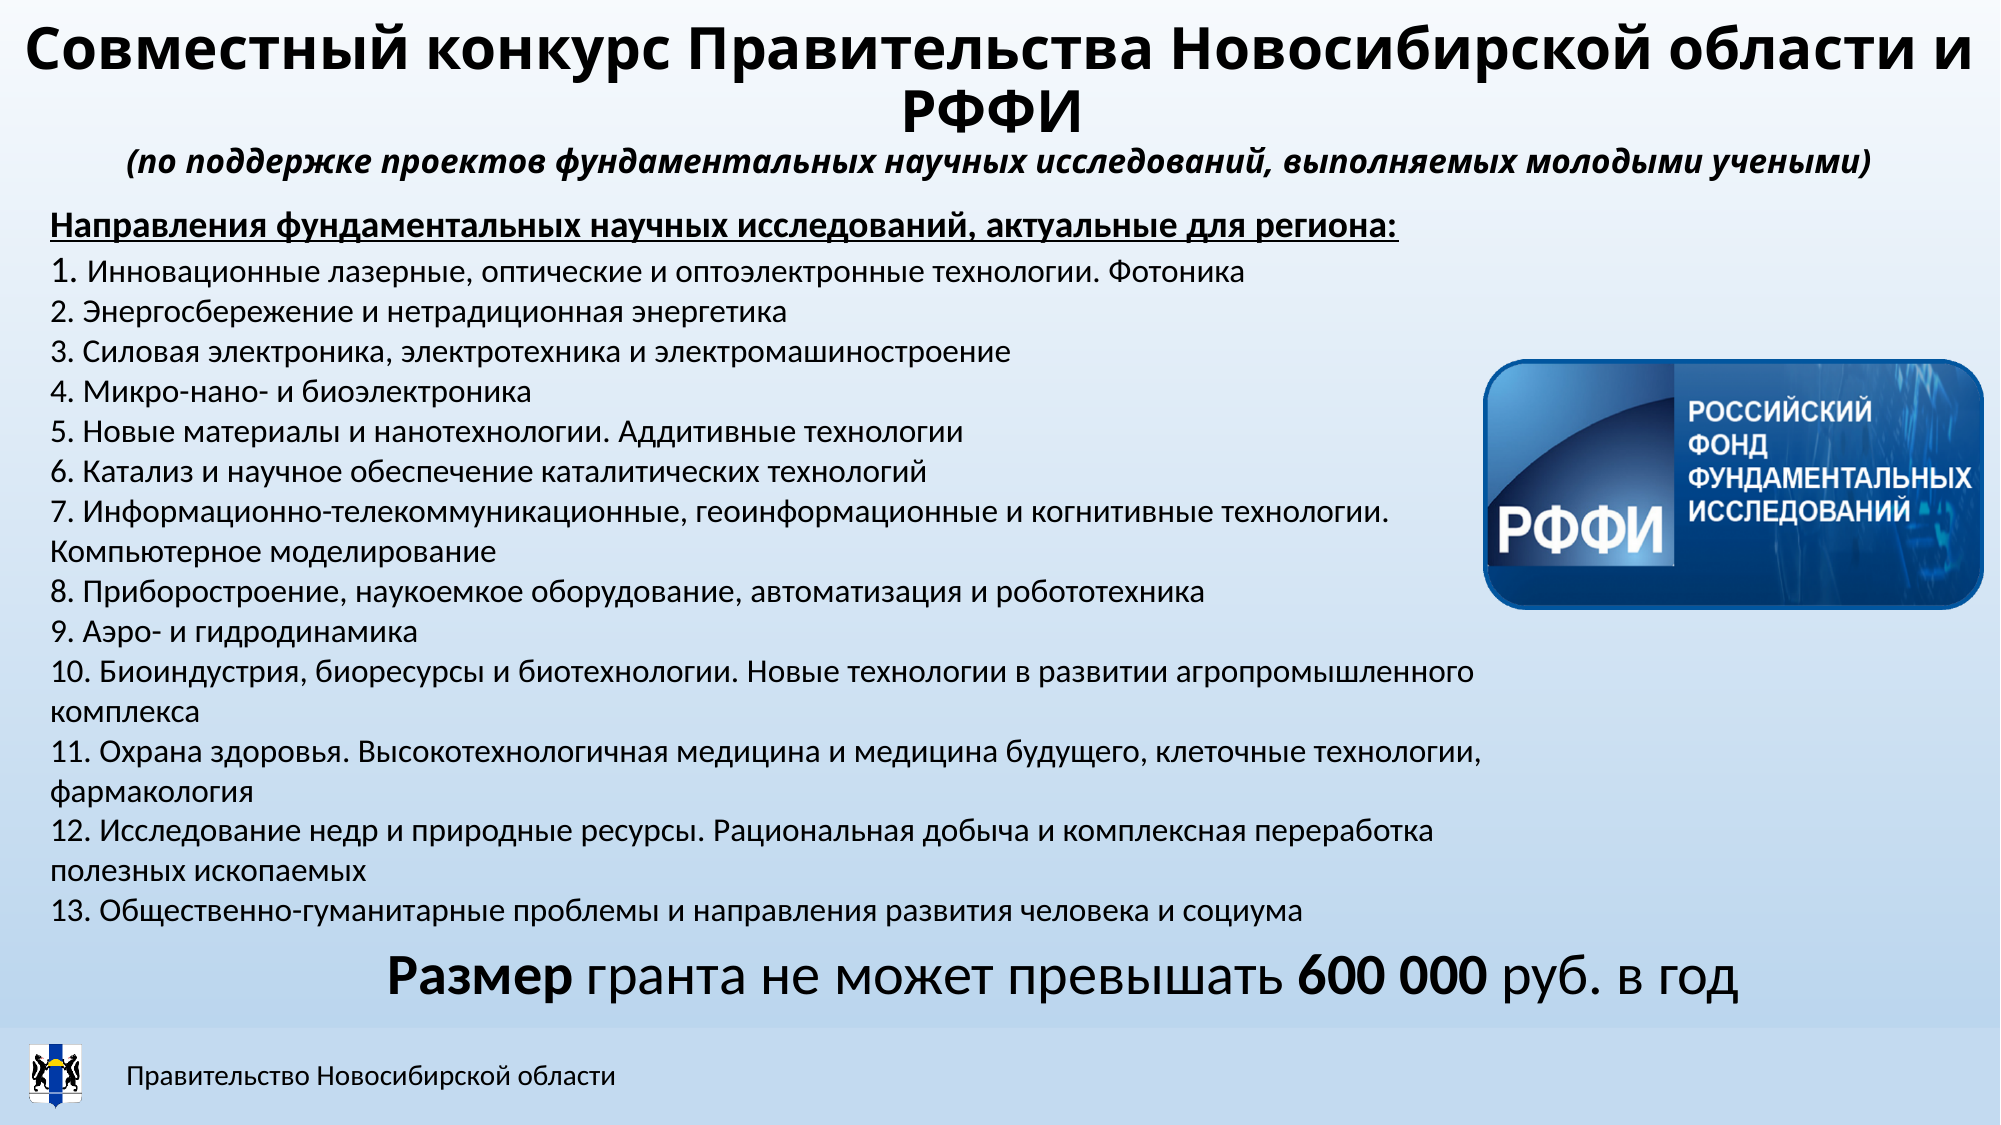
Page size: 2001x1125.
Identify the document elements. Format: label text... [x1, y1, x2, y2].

text_box Размер гранта не может превышать 600 000 руб. в год [372, 928, 1755, 1014]
text_box Направления фундаментальных научных исследований, актуальные для региона: 1. Инновационные лазерные, оптические и оптоэлектронные технологии. Фотоника 2. Энергосбережение и нетрадиционная энергетика 3. Силовая электроника, электротехника и электромашиностроение 4. Микро-нано- и биоэлектроника 5. Новые материалы и нанотехнологии. Аддитивные технологии 6. Катализ и научное обеспечение каталитических технологий 7. Информационно-телекоммуникационные, геоинформационные и когнитивные технологии. Компьютерное моделирование 8. Приборостроение, наукоемкое оборудование, автоматизация и робототехника 9. Аэро- и гидродинамика 10. Биоиндустрия, биоресурсы и биотехнологии. Новые технологии в развитии агропромышленного комплекса 11. Охрана здоровья. Высокотехнологичная медицина и медицина будущего, клеточные технологии, фармакология 12. Исследование недр и природные ресурсы. Рациональная добыча и комплексная переработка полезных ископаемых 13. Общественно-гуманитарные проблемы и направления развития человека и социума [35, 192, 1587, 936]
picture [29, 1044, 82, 1109]
picture [1483, 359, 1984, 610]
text_box [0, 1026, 2000, 1125]
text_box Правительство Новосибирской области [111, 1053, 690, 1100]
list Совместный конкурс Правительства Новосибирской области и РФФИ (по поддержке проектов фундаментальных научных исследований, выполняемых молодыми учеными) [0, 11, 2000, 169]
